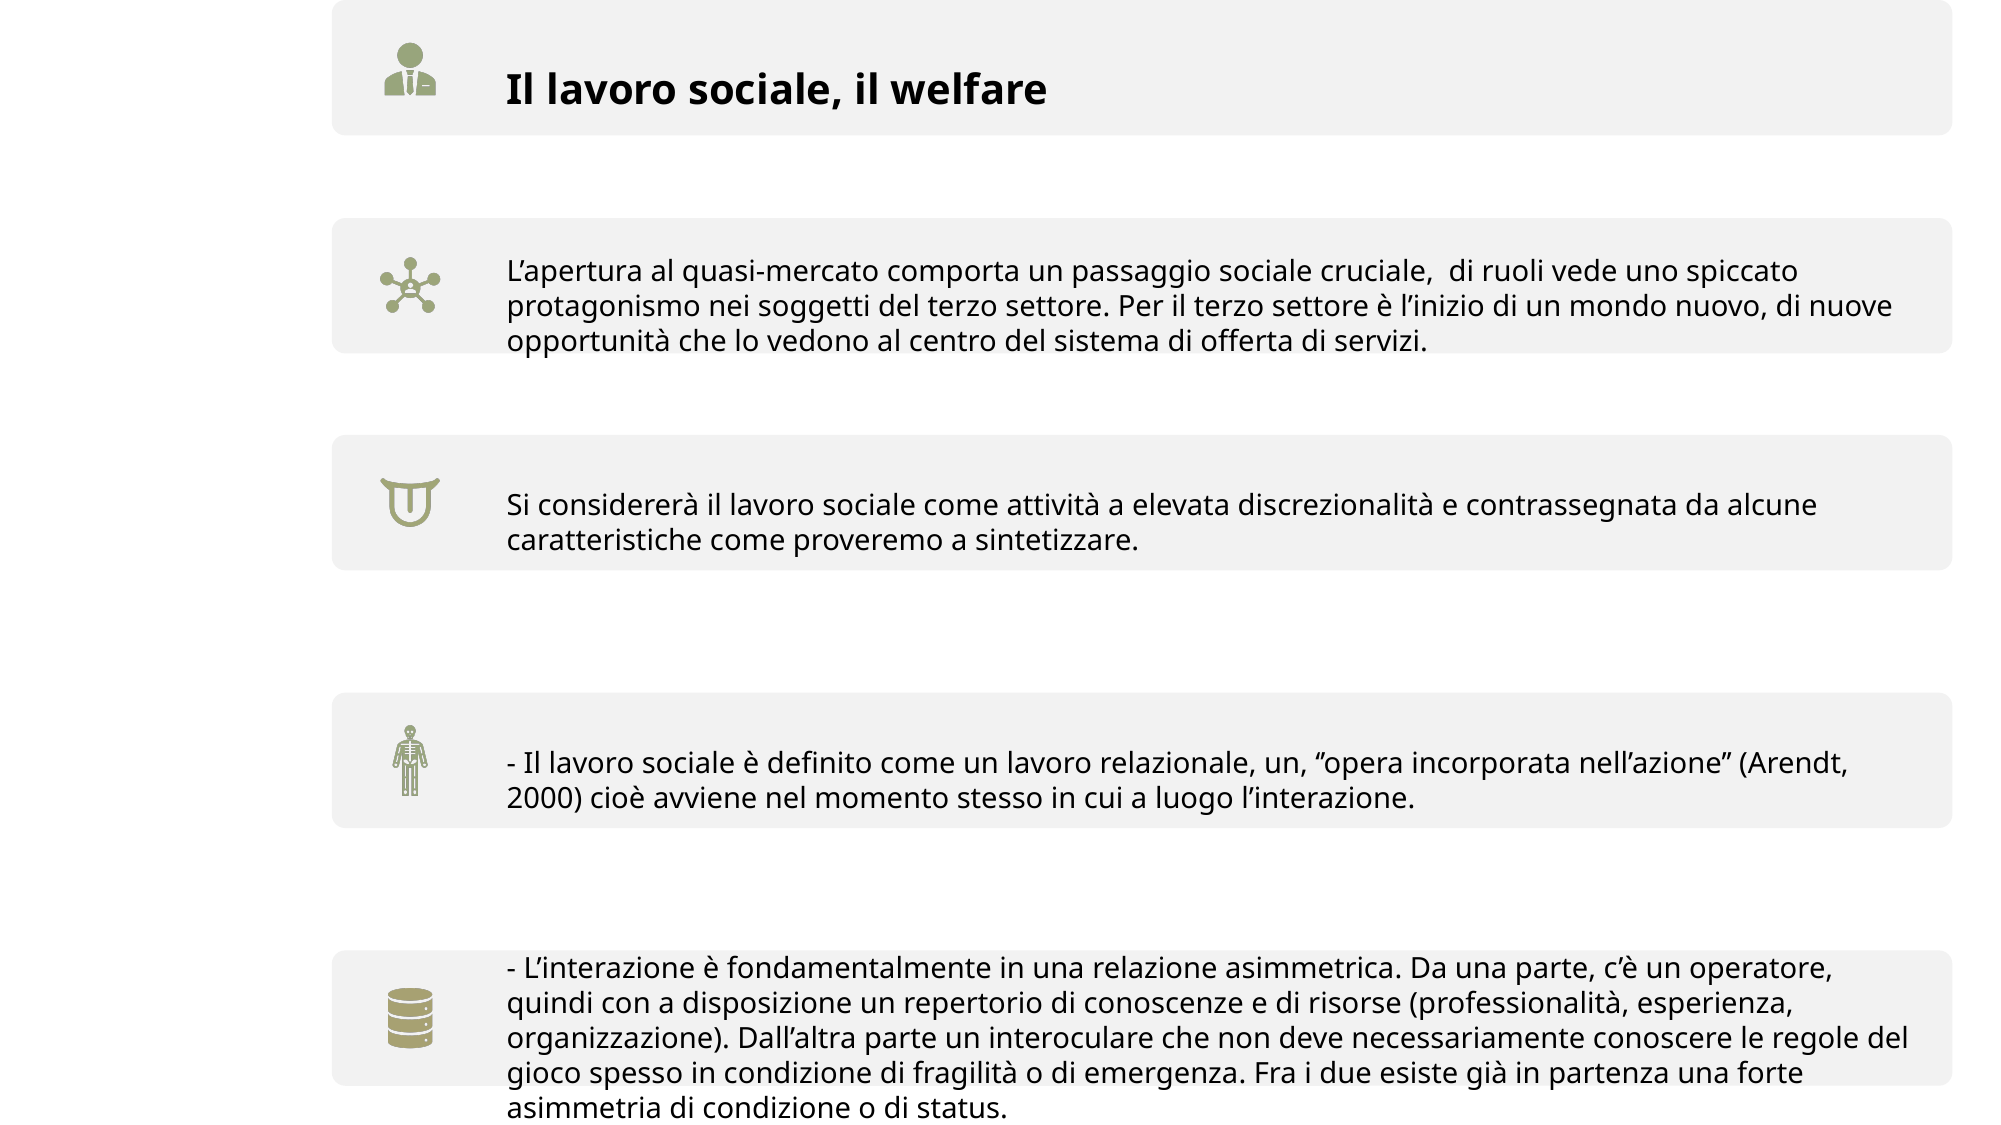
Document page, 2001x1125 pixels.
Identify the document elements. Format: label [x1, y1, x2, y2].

list [331, 0, 1953, 1125]
